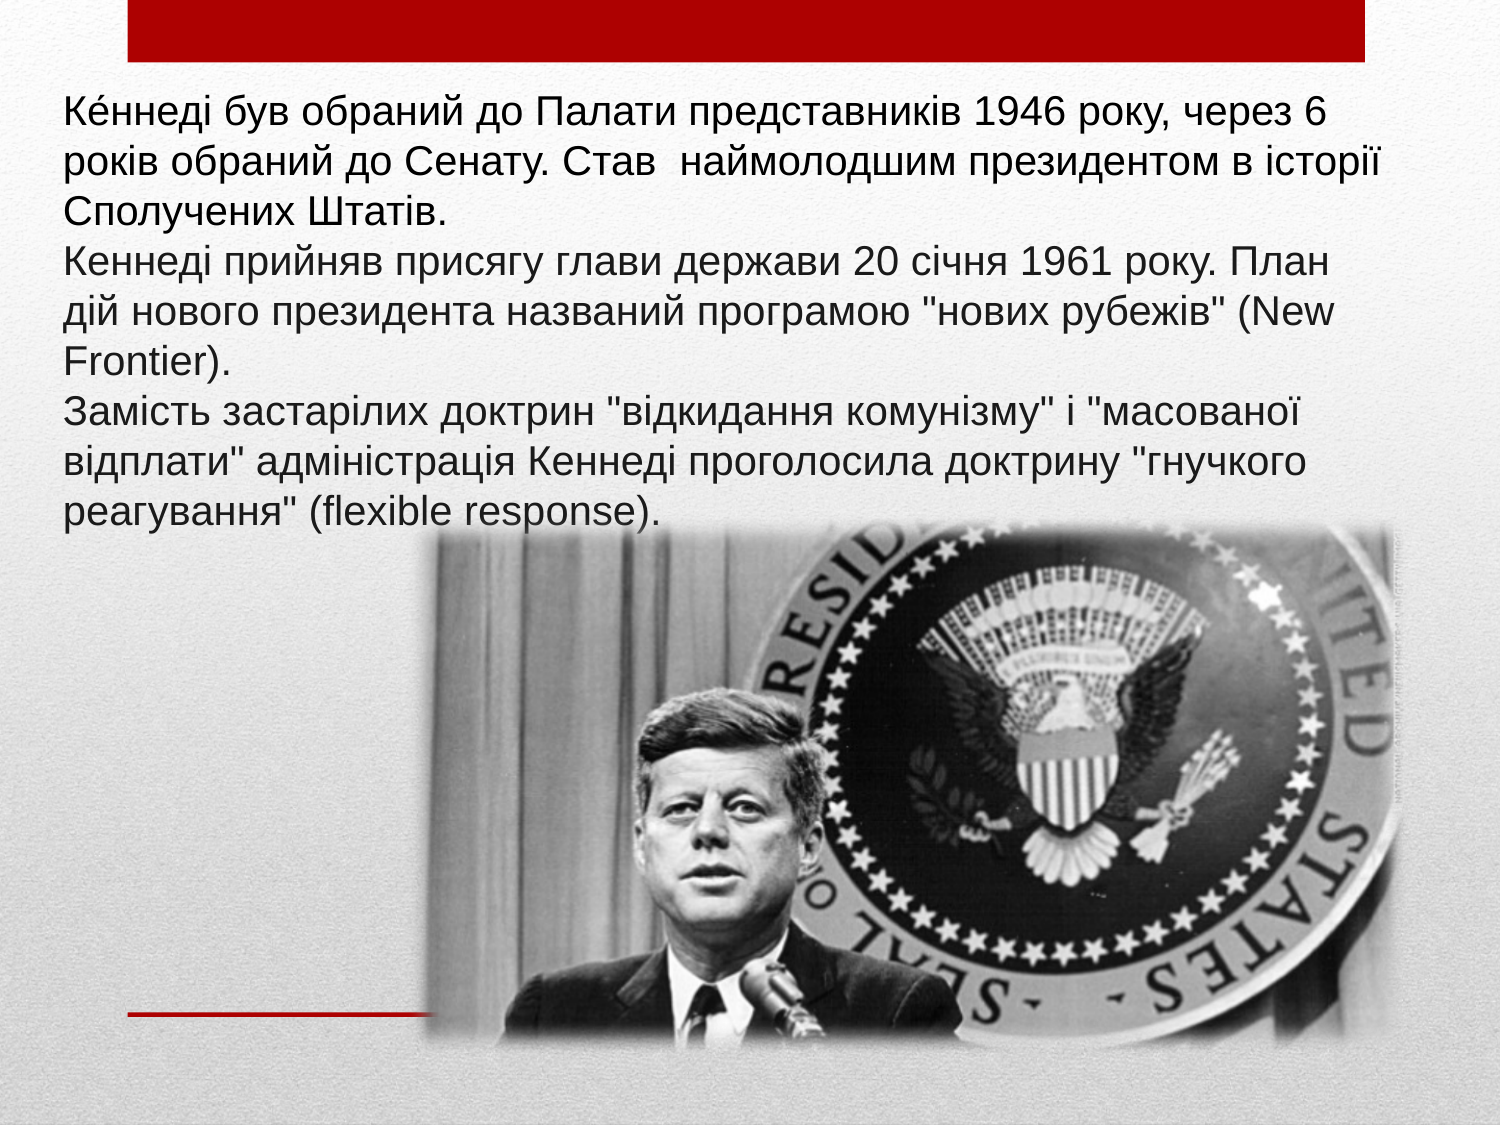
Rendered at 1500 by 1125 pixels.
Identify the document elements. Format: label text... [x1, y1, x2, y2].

picture [406, 514, 1409, 1055]
list Ке́ннеді був обраний до Палати представників 1946 року, через 6 років обраний до Сенату. Став наймолодшим президентом в історії Сполучених Штатів. Кеннеді прийняв присягу глави держави 20 січня 1961 року. План дій нового президента названий програмою "нових рубежів" (New Frontier). Замість застарілих доктрин "відкидання комунізму" і "масованої відплати" адміністрація Кеннеді проголосила доктрину "гнучкого реагування" (flexible response). [47, 149, 1406, 468]
